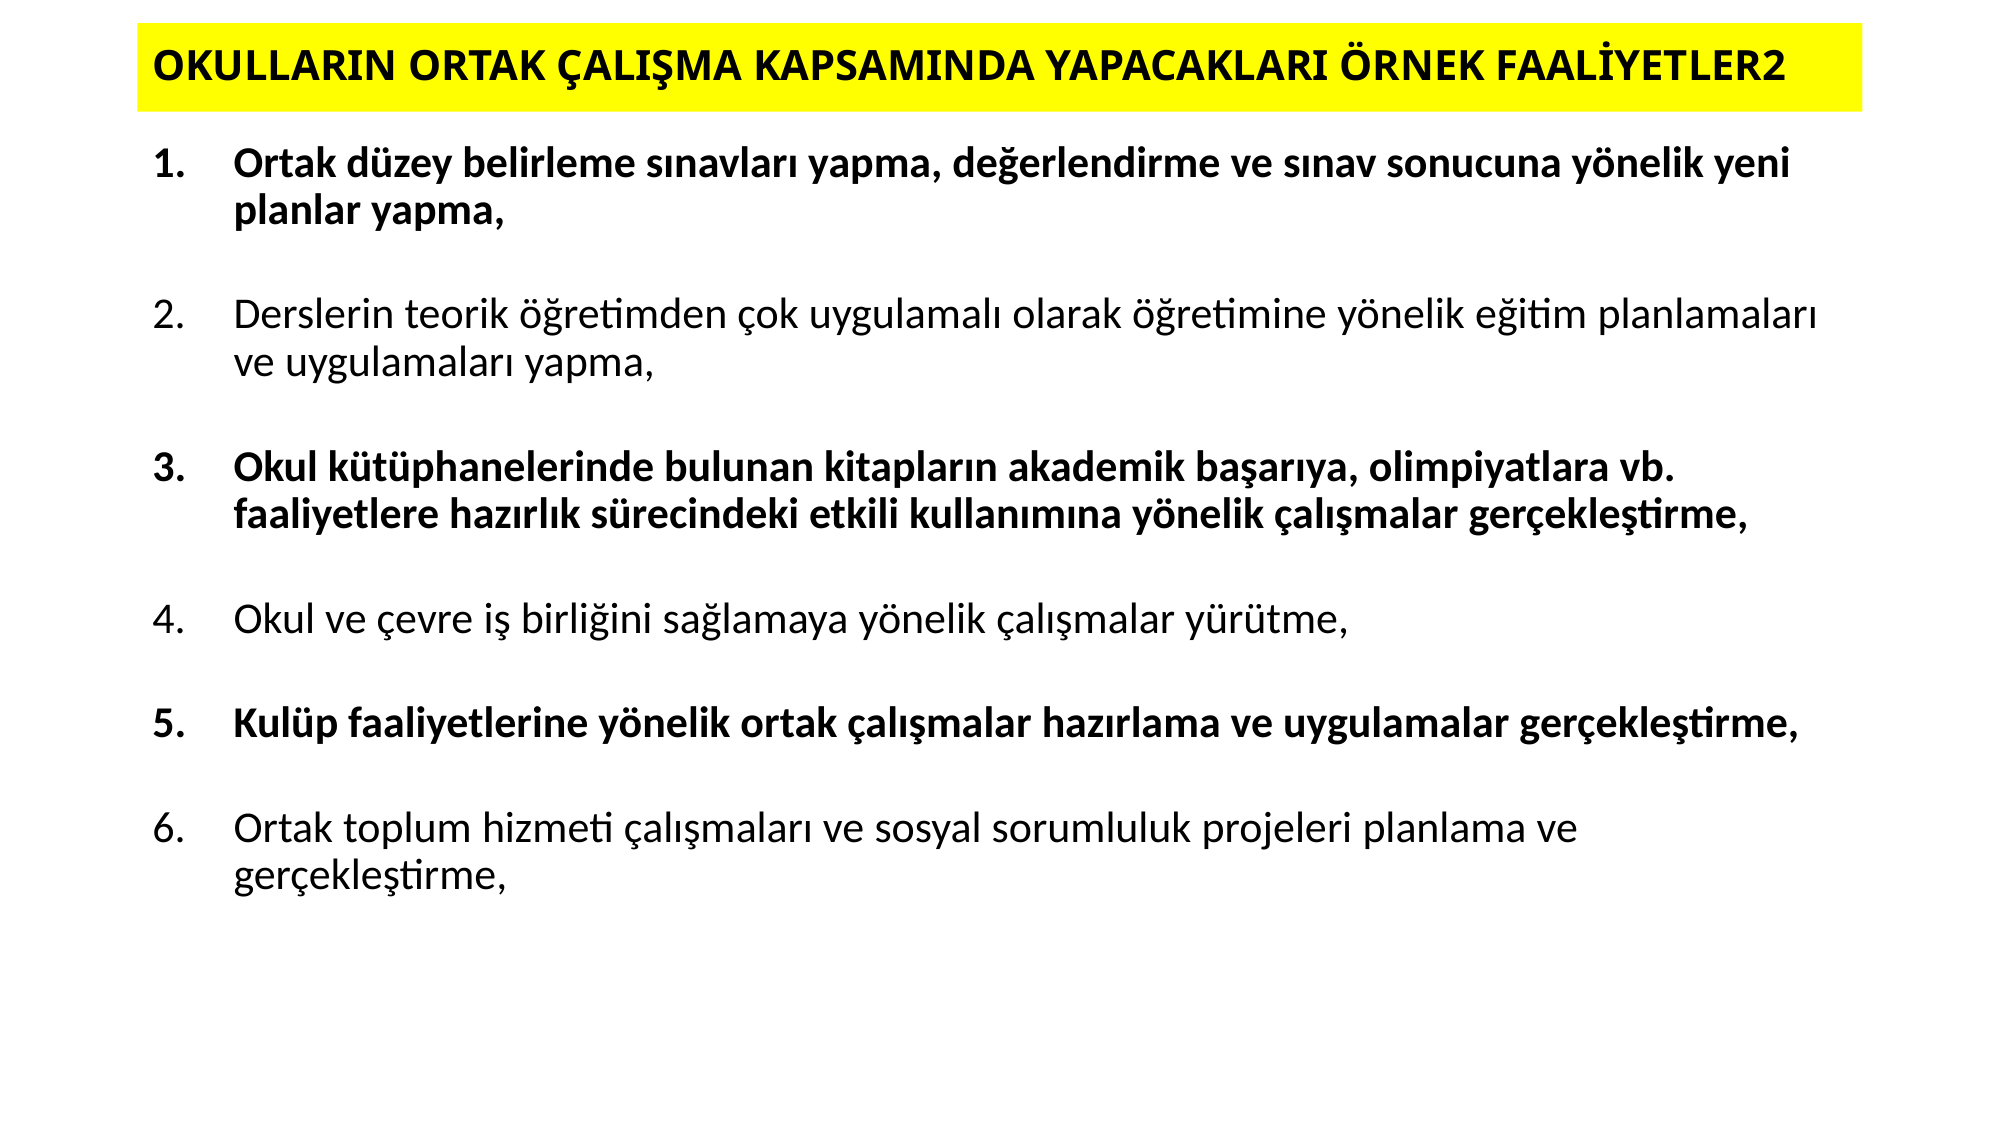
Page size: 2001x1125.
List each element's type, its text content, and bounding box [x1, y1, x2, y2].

list Ortak düzey belirleme sınavları yapma, değerlendirme ve sınav sonucuna yönelik yeni planlar yapma, Derslerin teorik öğretimden çok uygulamalı olarak öğretimine yönelik eğitim planlamaları ve uygulamaları yapma, Okul kütüphanelerinde bulunan kitapların akademik başarıya, olimpiyatlara vb. faaliyetlere hazırlık sürecindeki etkili kullanımına yönelik çalışmalar gerçekleştirme, Okul ve çevre iş birliğini sağlamaya yönelik çalışmalar yürütme, Kulüp faaliyetlerine yönelik ortak çalışmalar hazırlama ve uygulamalar gerçekleştirme, Ortak toplum hizmeti çalışmaları ve sosyal sorumluluk projeleri planlama ve gerçekleştirme, [137, 111, 1863, 1014]
title OKULLARIN ORTAK ÇALIŞMA KAPSAMINDA YAPACAKLARI ÖRNEK FAALİYETLER2 [137, 23, 1863, 111]
